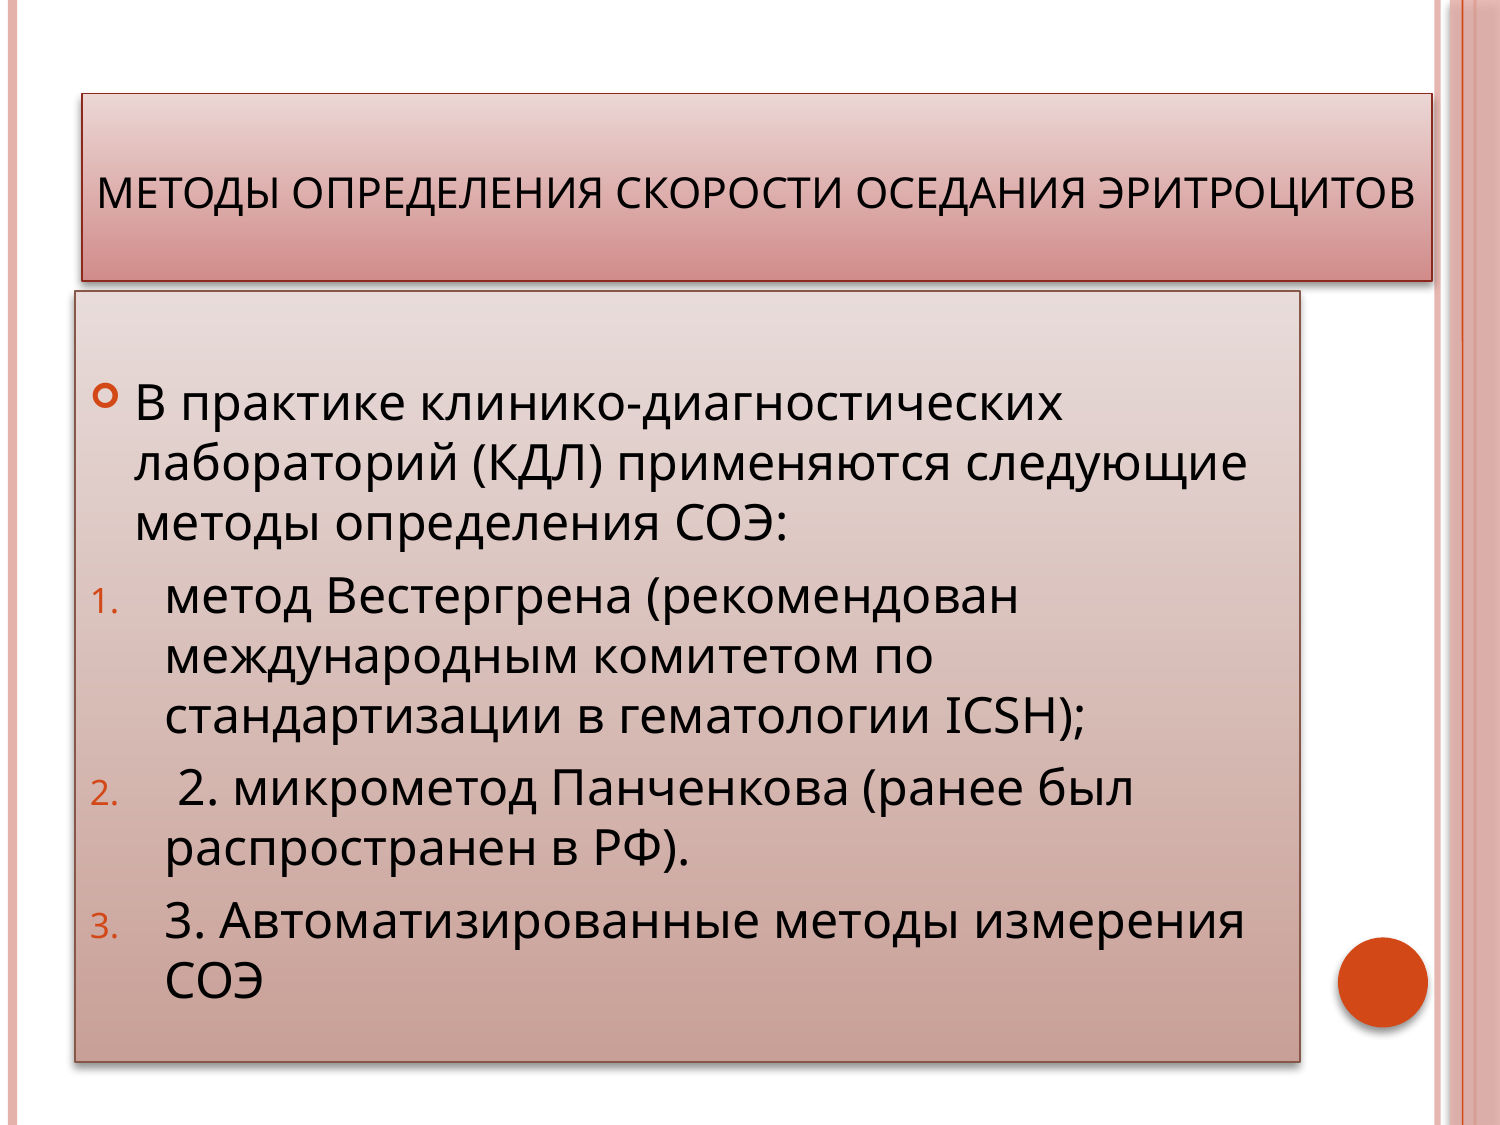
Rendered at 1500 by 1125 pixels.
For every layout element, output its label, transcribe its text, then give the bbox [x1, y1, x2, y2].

title МЕТОДЫ ОПРЕДЕЛЕНИЯ СКОРОСТИ ОСЕДАНИЯ ЭРИТРОЦИТОВ [81, 93, 1433, 282]
list В практике клинико-диагностических лабораторий (КДЛ) применяются следующие методы определения СОЭ: метод Вестергрена (рекомендован международным комитетом по стандартизации в гематологии ICSH); 2. микрометод Панченкова (ранее был распространен в РФ). 3. Автоматизированные методы измерения СОЭ [74, 290, 1301, 1063]
